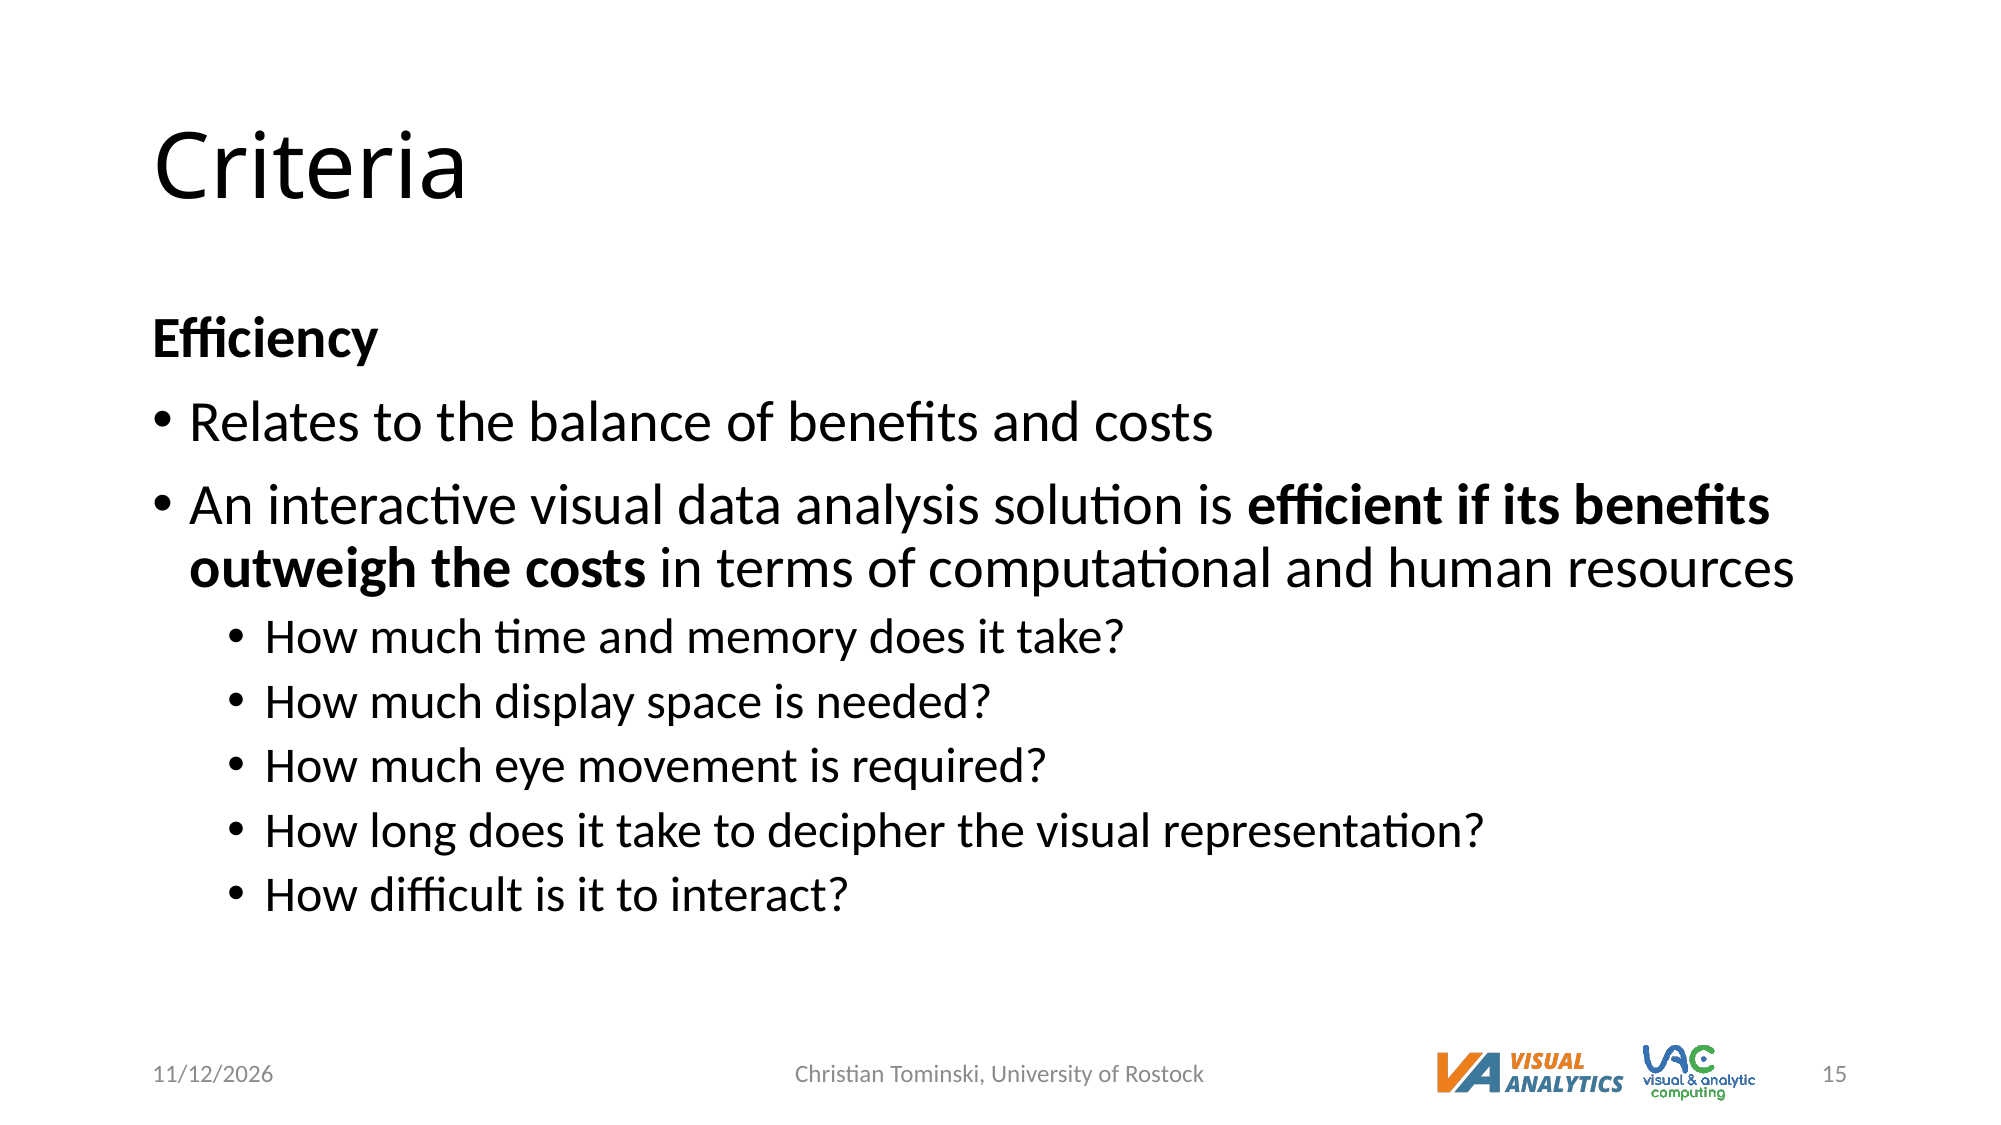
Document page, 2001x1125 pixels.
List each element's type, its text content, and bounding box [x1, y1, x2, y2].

footer Christian Tominski, University of Rostock [662, 1042, 1338, 1103]
title Criteria [137, 59, 1863, 278]
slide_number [137, 1042, 588, 1103]
slide_number 15 [1412, 1042, 1863, 1103]
list Efficiency Relates to the balance of benefits and costs An interactive visual data analysis solution is efficient if its benefits outweigh the costs in terms of computational and human resources How much time and memory does it take? How much display space is needed? How much eye movement is required? How long does it take to decipher the visual representation? How difficult is it to interact? [137, 299, 1863, 1014]
